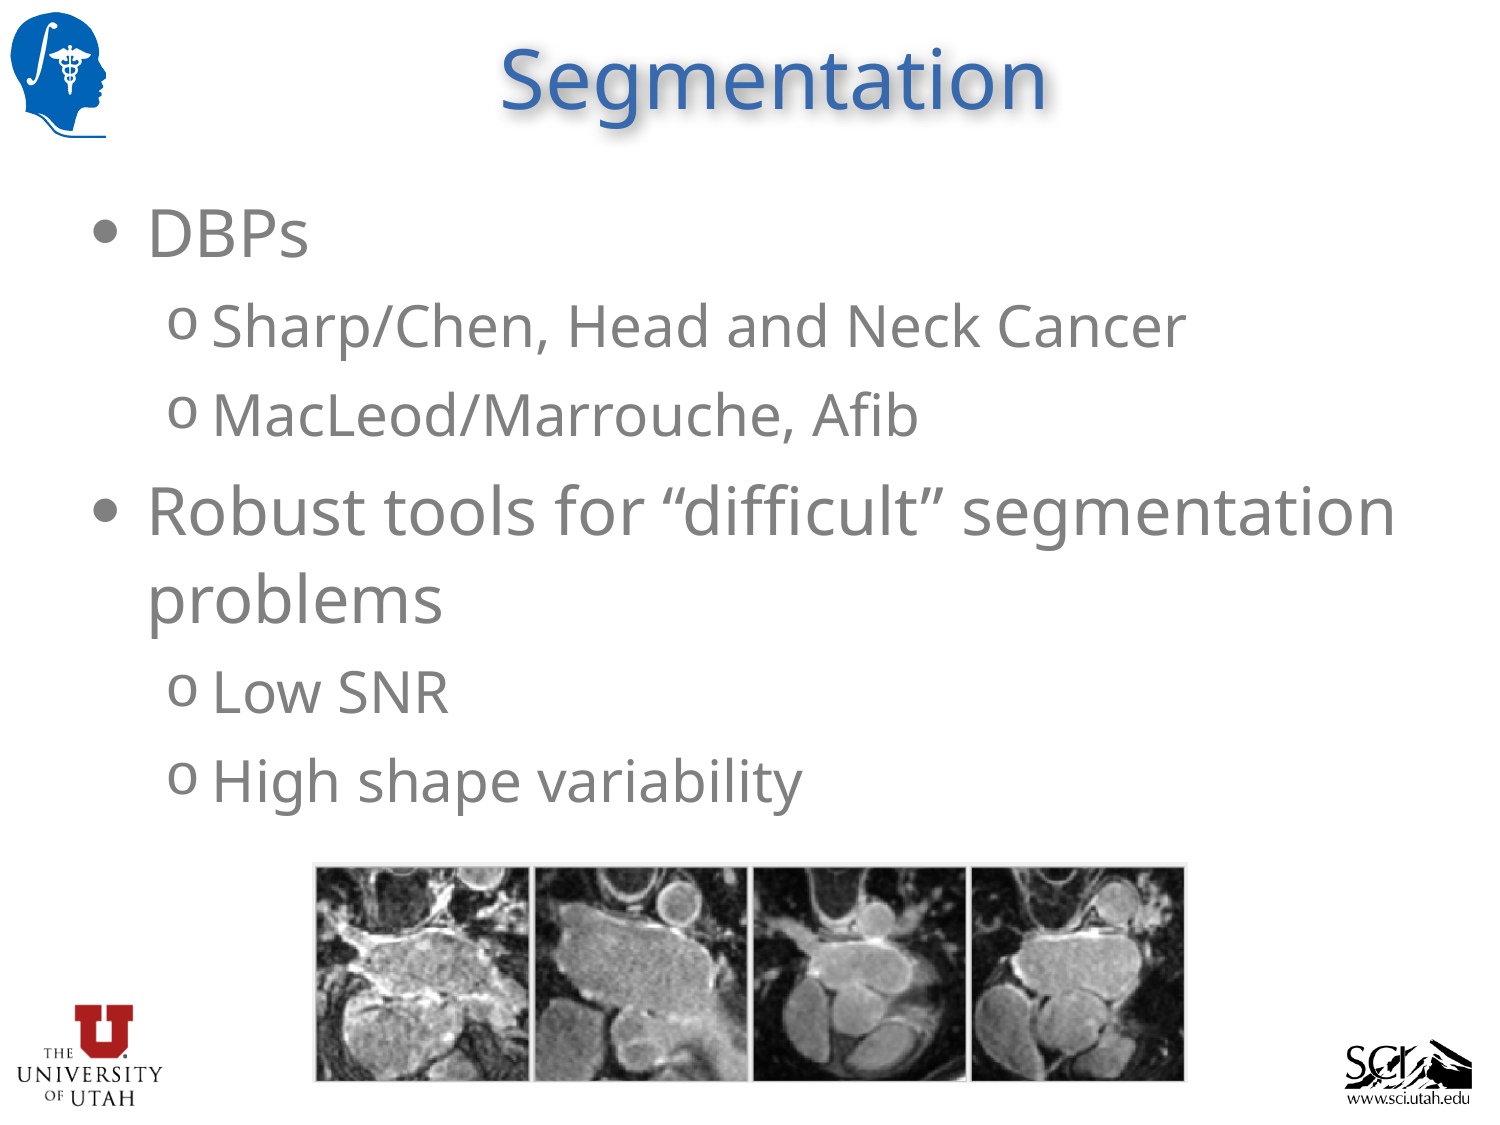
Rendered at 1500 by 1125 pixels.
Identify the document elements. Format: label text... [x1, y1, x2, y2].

list DBPs Sharp/Chen, Head and Neck Cancer MacLeod/Marrouche, Afib Robust tools for “difficult” segmentation problems Low SNR High shape variability [75, 174, 1425, 918]
picture [12, 999, 169, 1112]
title Segmentation [112, 18, 1438, 144]
picture [312, 862, 1188, 1083]
picture [10, 12, 106, 138]
